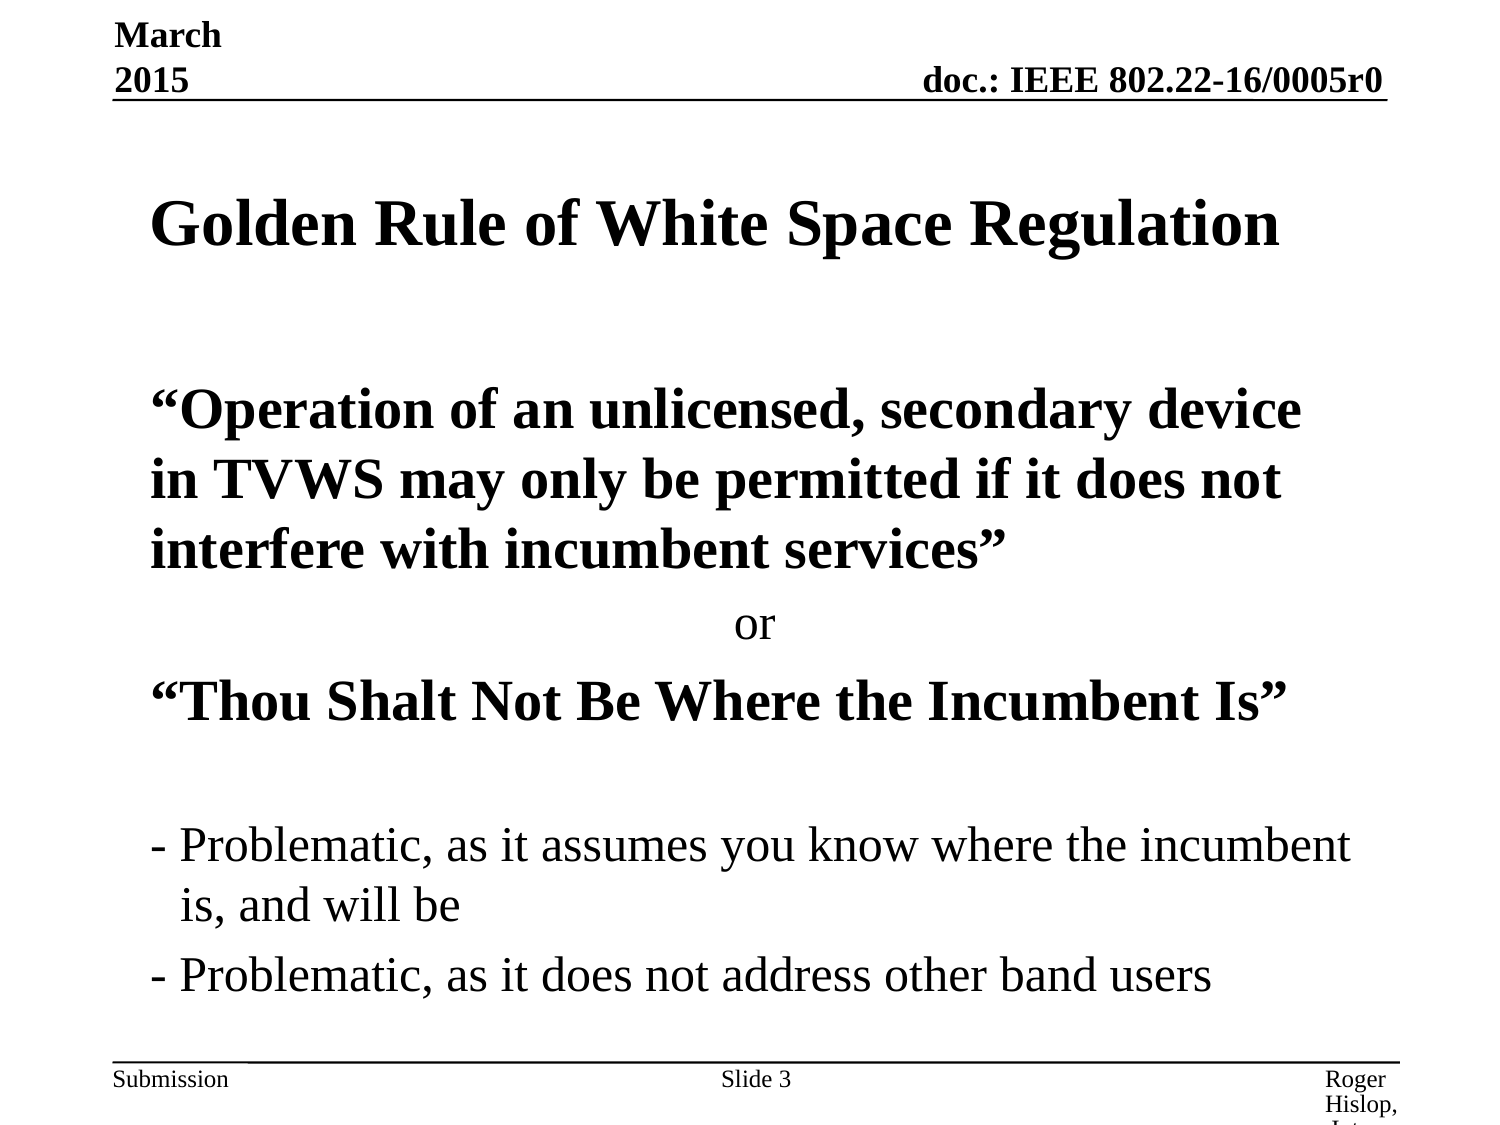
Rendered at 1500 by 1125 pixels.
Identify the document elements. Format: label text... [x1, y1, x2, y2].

slide_number Slide 3 [712, 1061, 800, 1093]
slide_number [114, 54, 290, 101]
title Golden Rule of White Space Regulation [111, 162, 1388, 276]
list “Operation of an unlicensed, secondary device in TVWS may only be permitted if it does not interfere with incumbent services” or “Thou Shalt Not Be Where the Incumbent Is” - Problematic, as it assumes you know where the incumbent is, and will be - Problematic, as it does not address other band users [134, 362, 1388, 1051]
footer Roger Hislop, Internet Solutions [1324, 1061, 1402, 1093]
